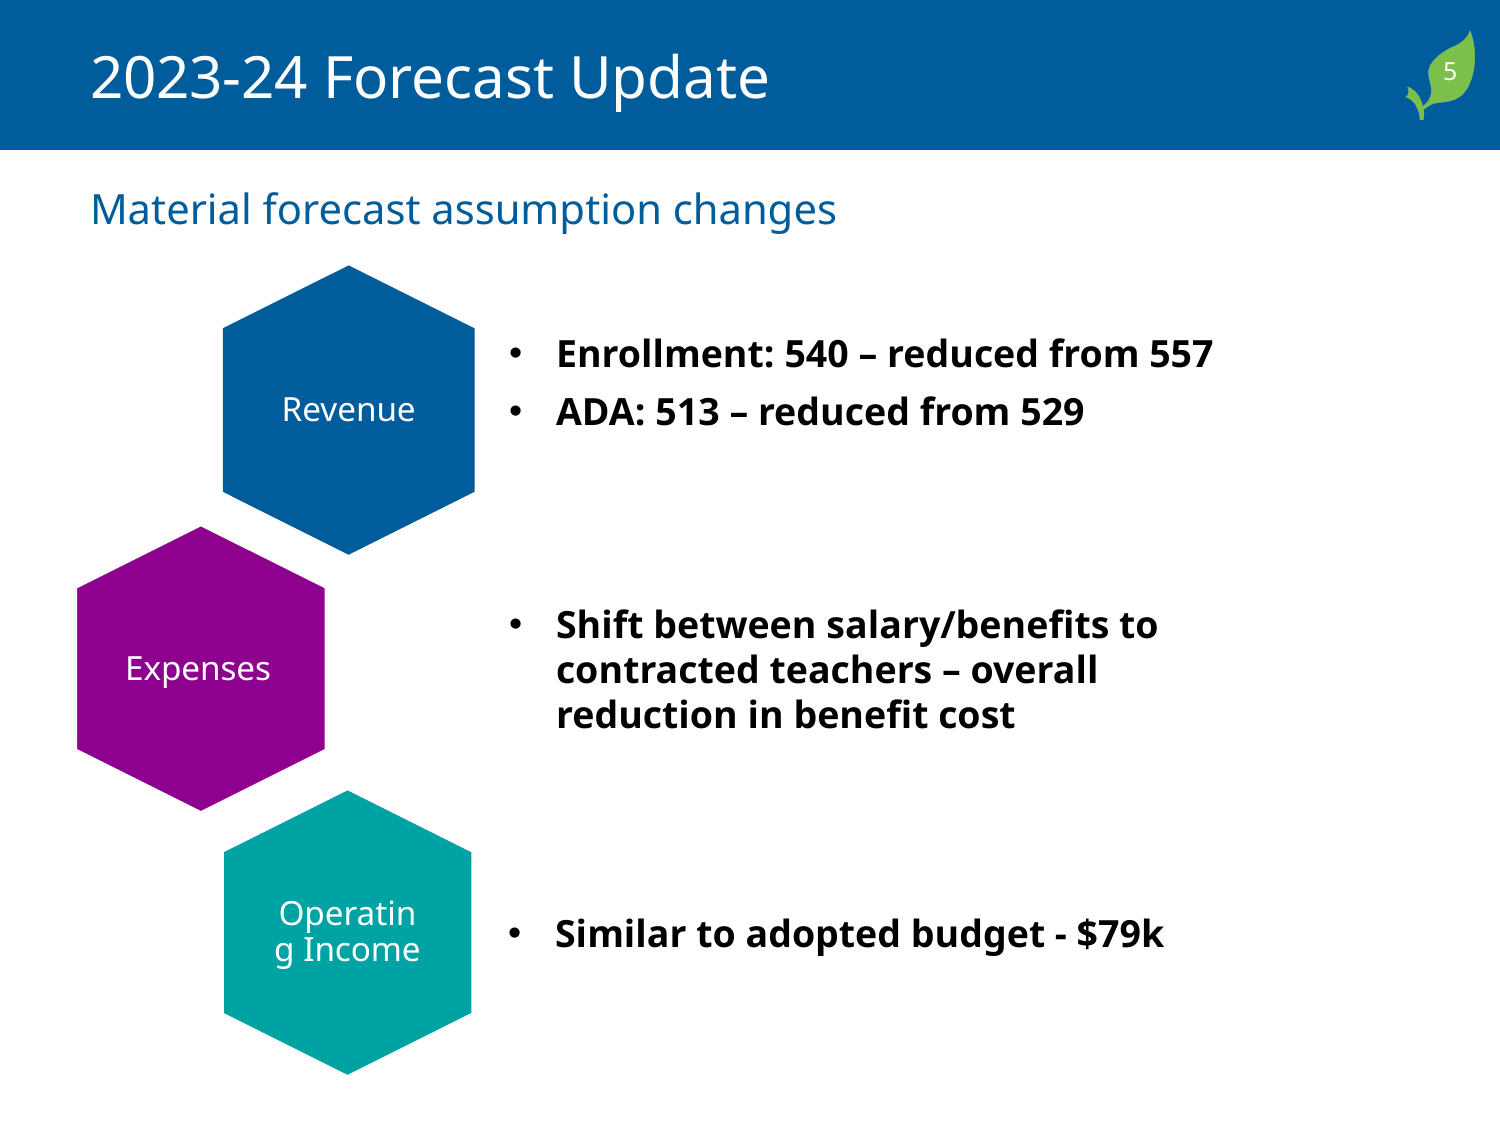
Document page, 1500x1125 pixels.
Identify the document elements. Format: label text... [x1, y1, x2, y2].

list Enrollment: 540 – reduced from 557 ADA: 513 – reduced from 529 [494, 265, 1302, 523]
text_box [74, 523, 327, 814]
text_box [221, 787, 474, 1078]
title 2023-24 Forecast Update [75, 0, 1412, 150]
picture [1412, 30, 1475, 120]
text_box Shift between salary/benefits to contracted teachers – overall reduction in benefit cost [494, 523, 1302, 787]
text_box Similar to adopted budget - $79k [493, 787, 1350, 1078]
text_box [222, 265, 475, 555]
list Material forecast assumption changes [75, 175, 1425, 255]
